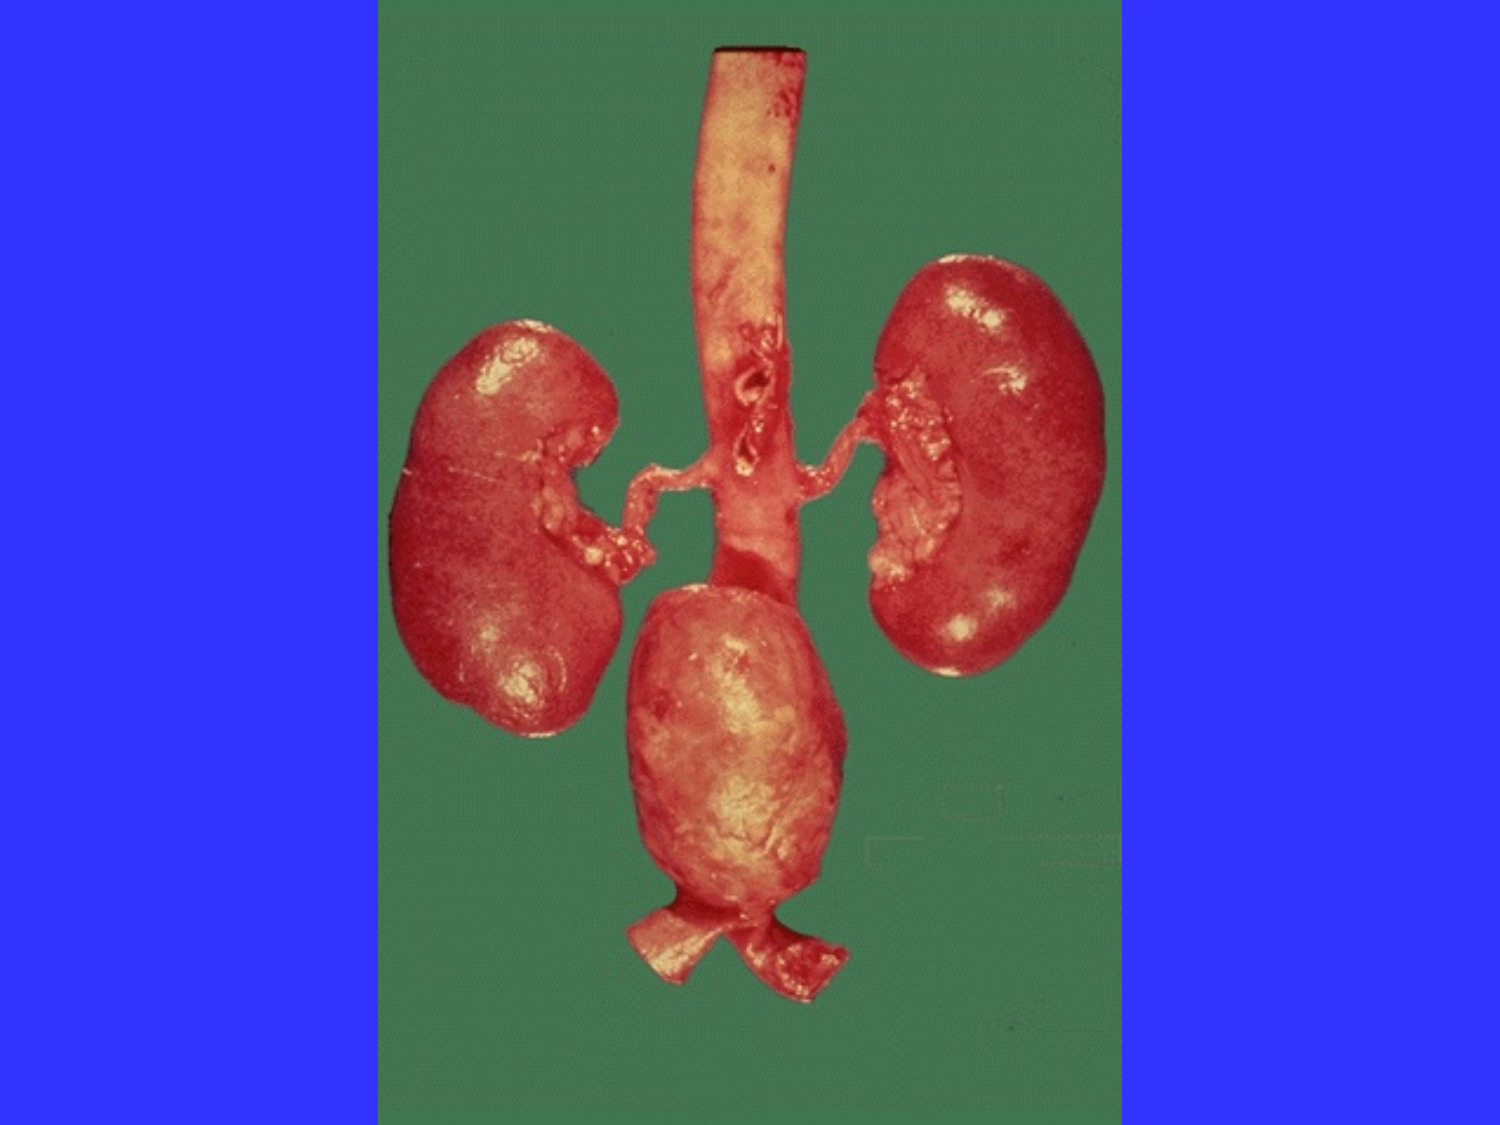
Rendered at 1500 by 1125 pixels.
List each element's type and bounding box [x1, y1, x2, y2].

picture [377, 0, 1122, 1125]
